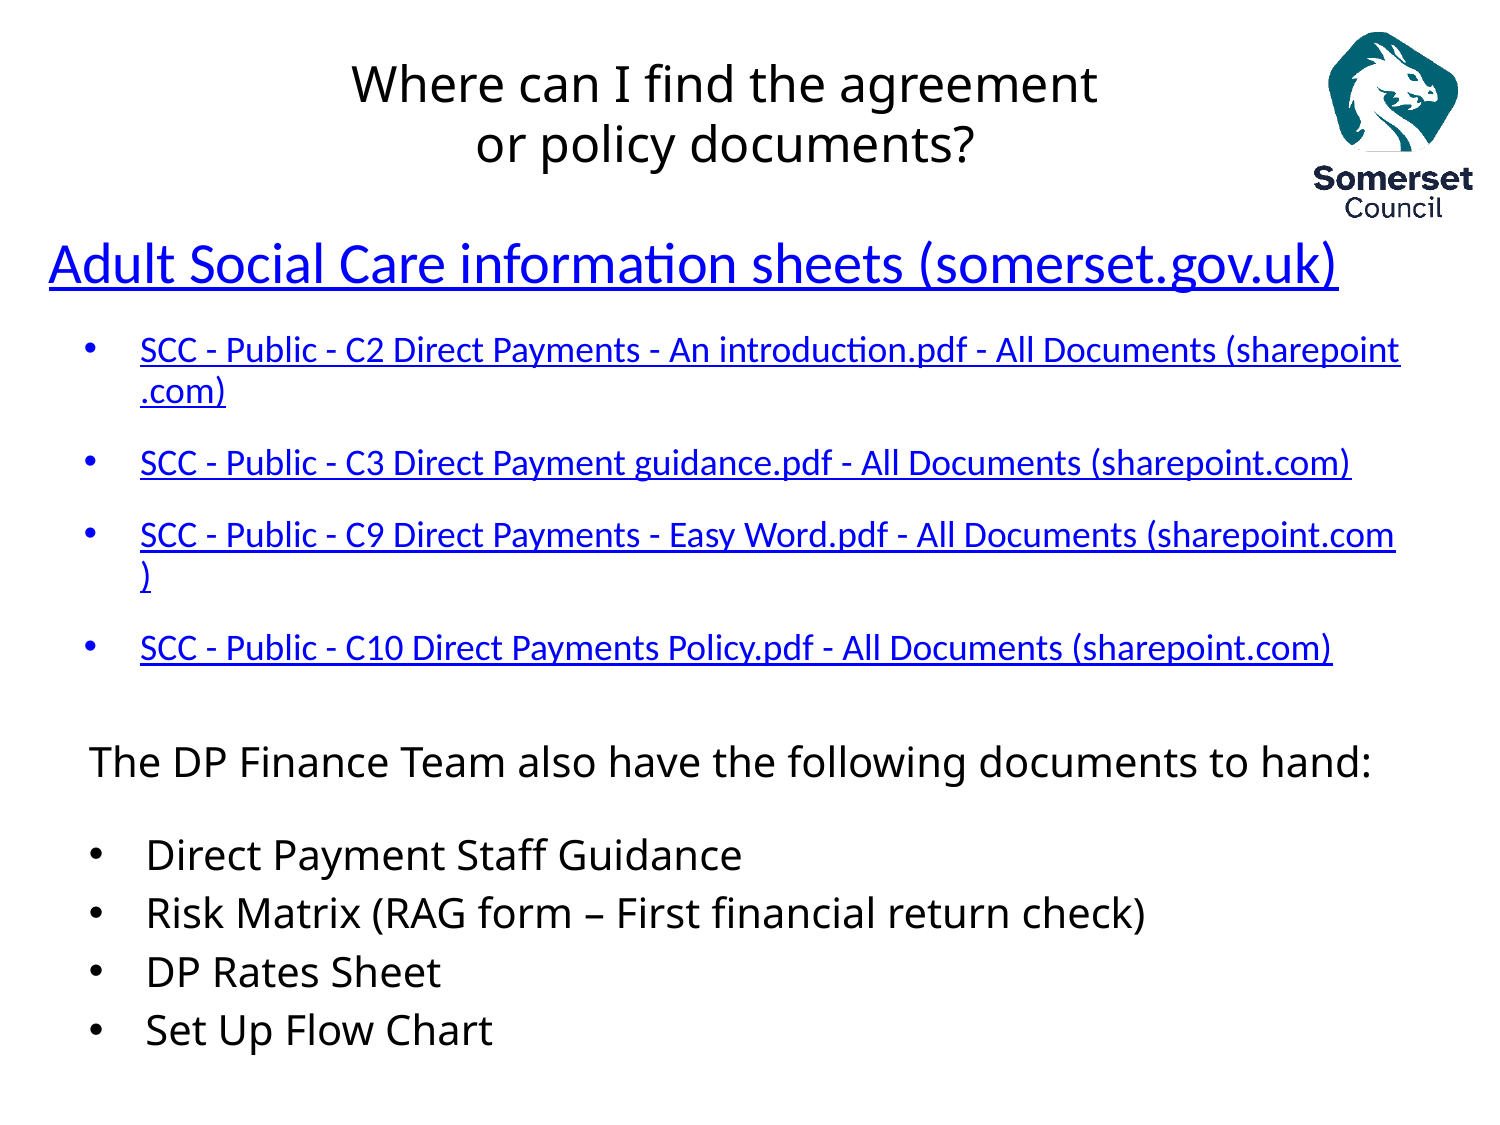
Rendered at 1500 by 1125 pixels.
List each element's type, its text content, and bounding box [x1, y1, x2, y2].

picture [1289, 7, 1497, 243]
title Where can I find the agreement or policy documents? [50, 60, 1284, 165]
list SCC - Public - C2 Direct Payments - An introduction.pdf - All Documents (sharepoint.com) SCC - Public - C3 Direct Payment guidance.pdf - All Documents (sharepoint.com) SCC - Public - C9 Direct Payments - Easy Word.pdf - All Documents (sharepoint.com) SCC - Public - C10 Direct Payments Policy.pdf - All Documents (sharepoint.com) [68, 314, 1418, 587]
list Adult Social Care information sheets (somerset.gov.uk) [33, 217, 1418, 306]
text_box The DP Finance Team also have the following documents to hand: Direct Payment Staff Guidance Risk Matrix (RAG form – First financial return check) DP Rates Sheet Set Up Flow Chart [74, 727, 1418, 1059]
